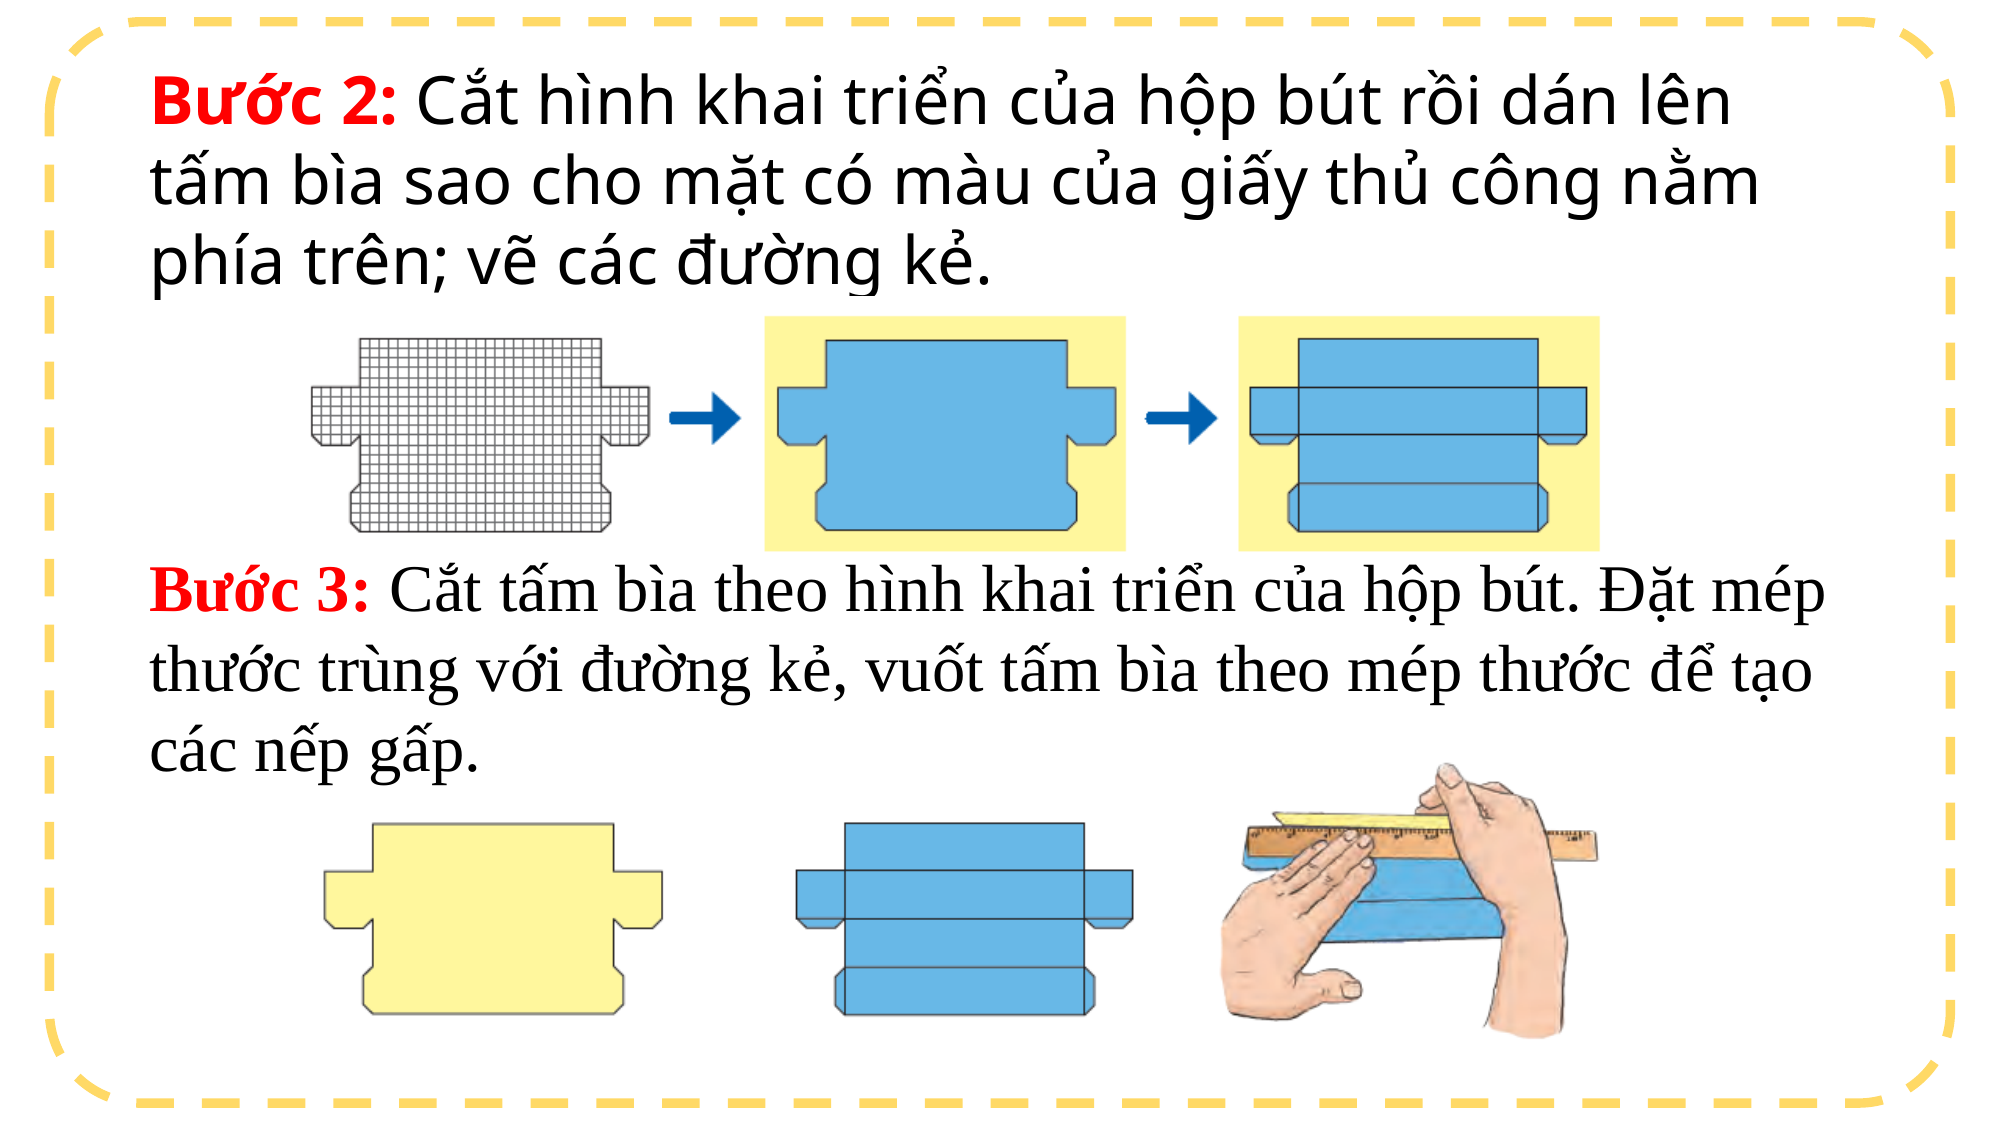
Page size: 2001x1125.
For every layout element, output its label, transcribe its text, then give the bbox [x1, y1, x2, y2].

text_box Bước 2: Cắt hình khai triển của hộp bút rồi dán lên tấm bìa sao cho mặt có màu của giấy thủ công nằm phía trên; vẽ các đường kẻ. [134, 50, 1866, 306]
text_box Bước 3: Cắt tấm bìa theo hình khai triển của hộp bút. Đặt mép thước trùng với đường kẻ, vuốt tấm bìa theo mép thước để tạo các nếp gấp. [134, 537, 1866, 792]
text_box [48, 20, 1952, 1105]
picture [302, 760, 1634, 1058]
picture [302, 296, 1647, 572]
